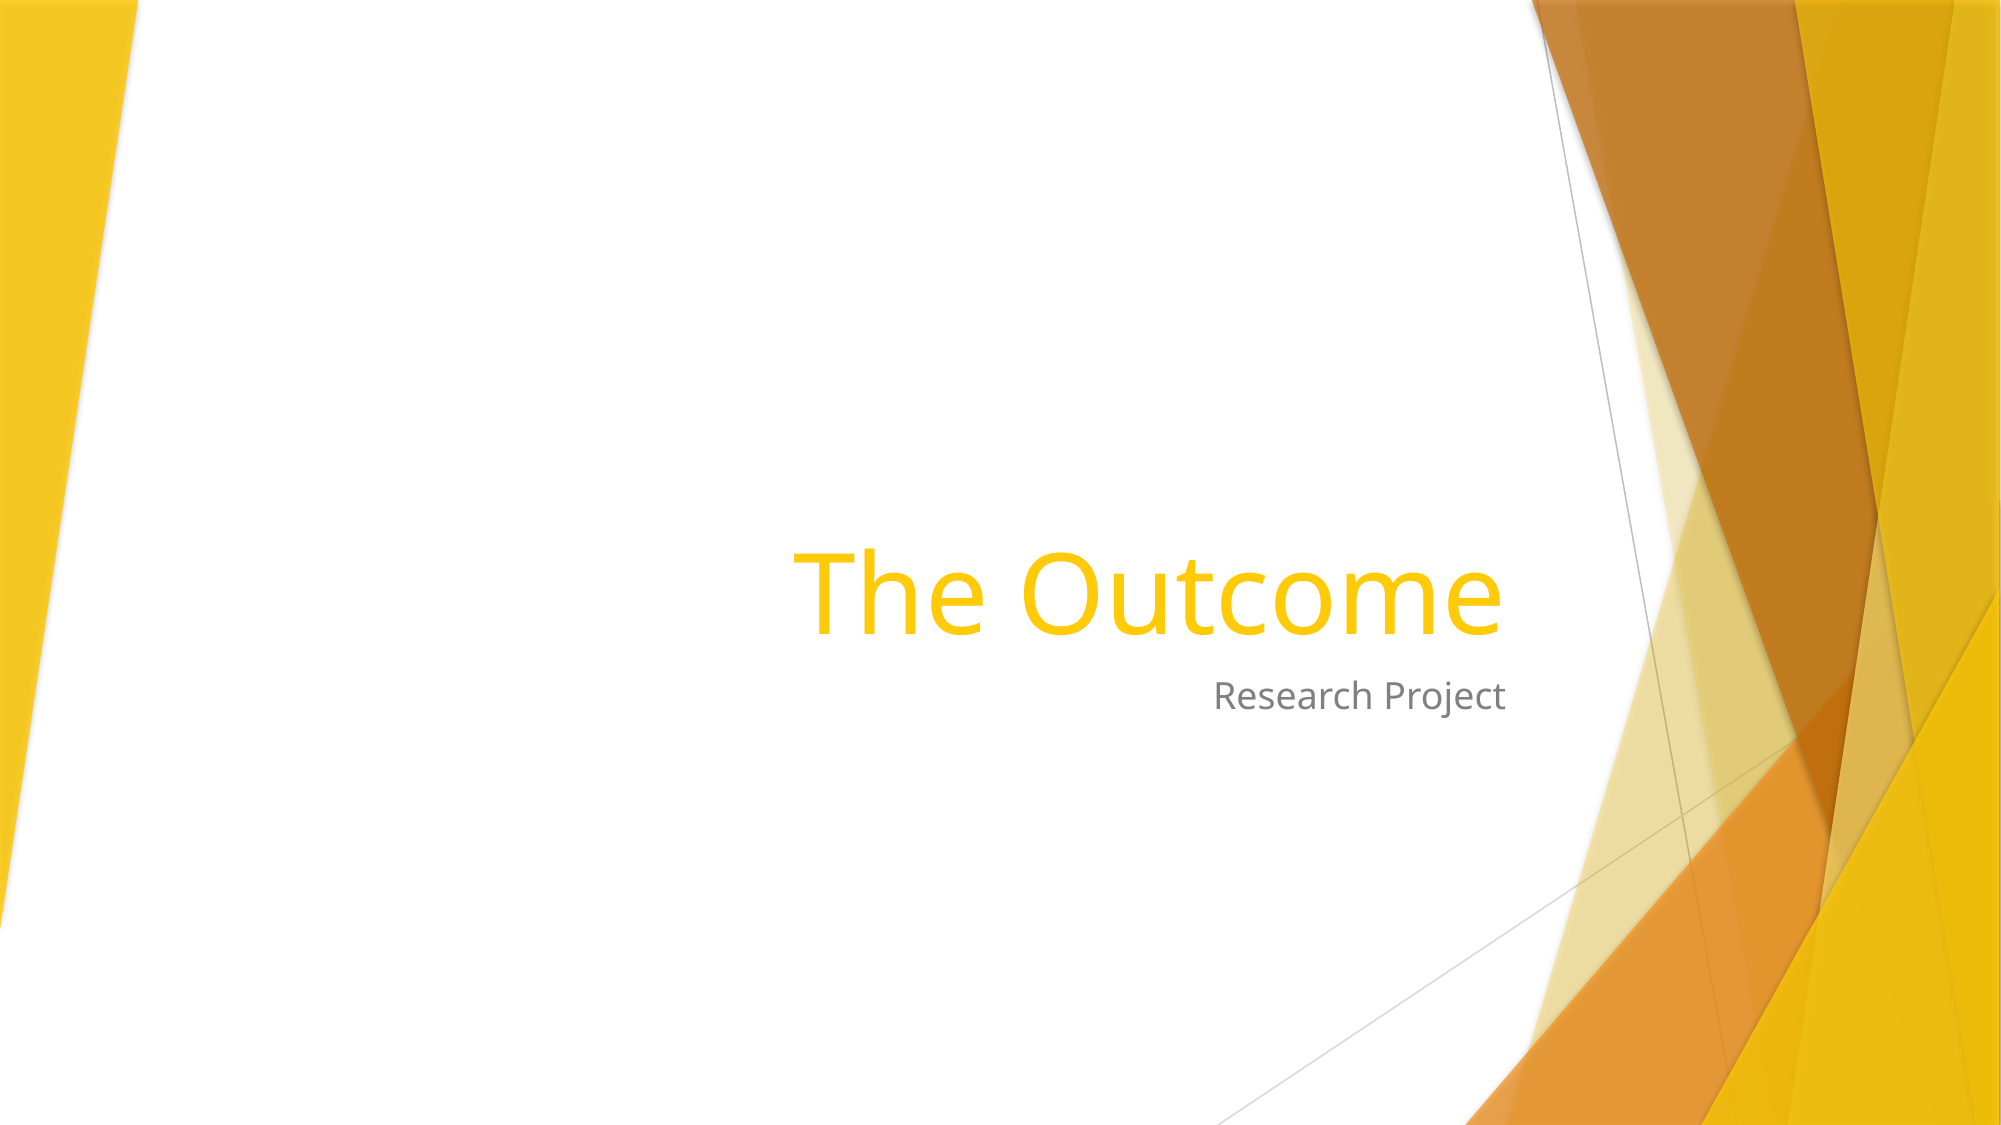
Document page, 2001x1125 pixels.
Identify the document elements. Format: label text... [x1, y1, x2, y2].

subtitle Research Project [247, 664, 1522, 845]
title The Outcome [247, 394, 1522, 664]
